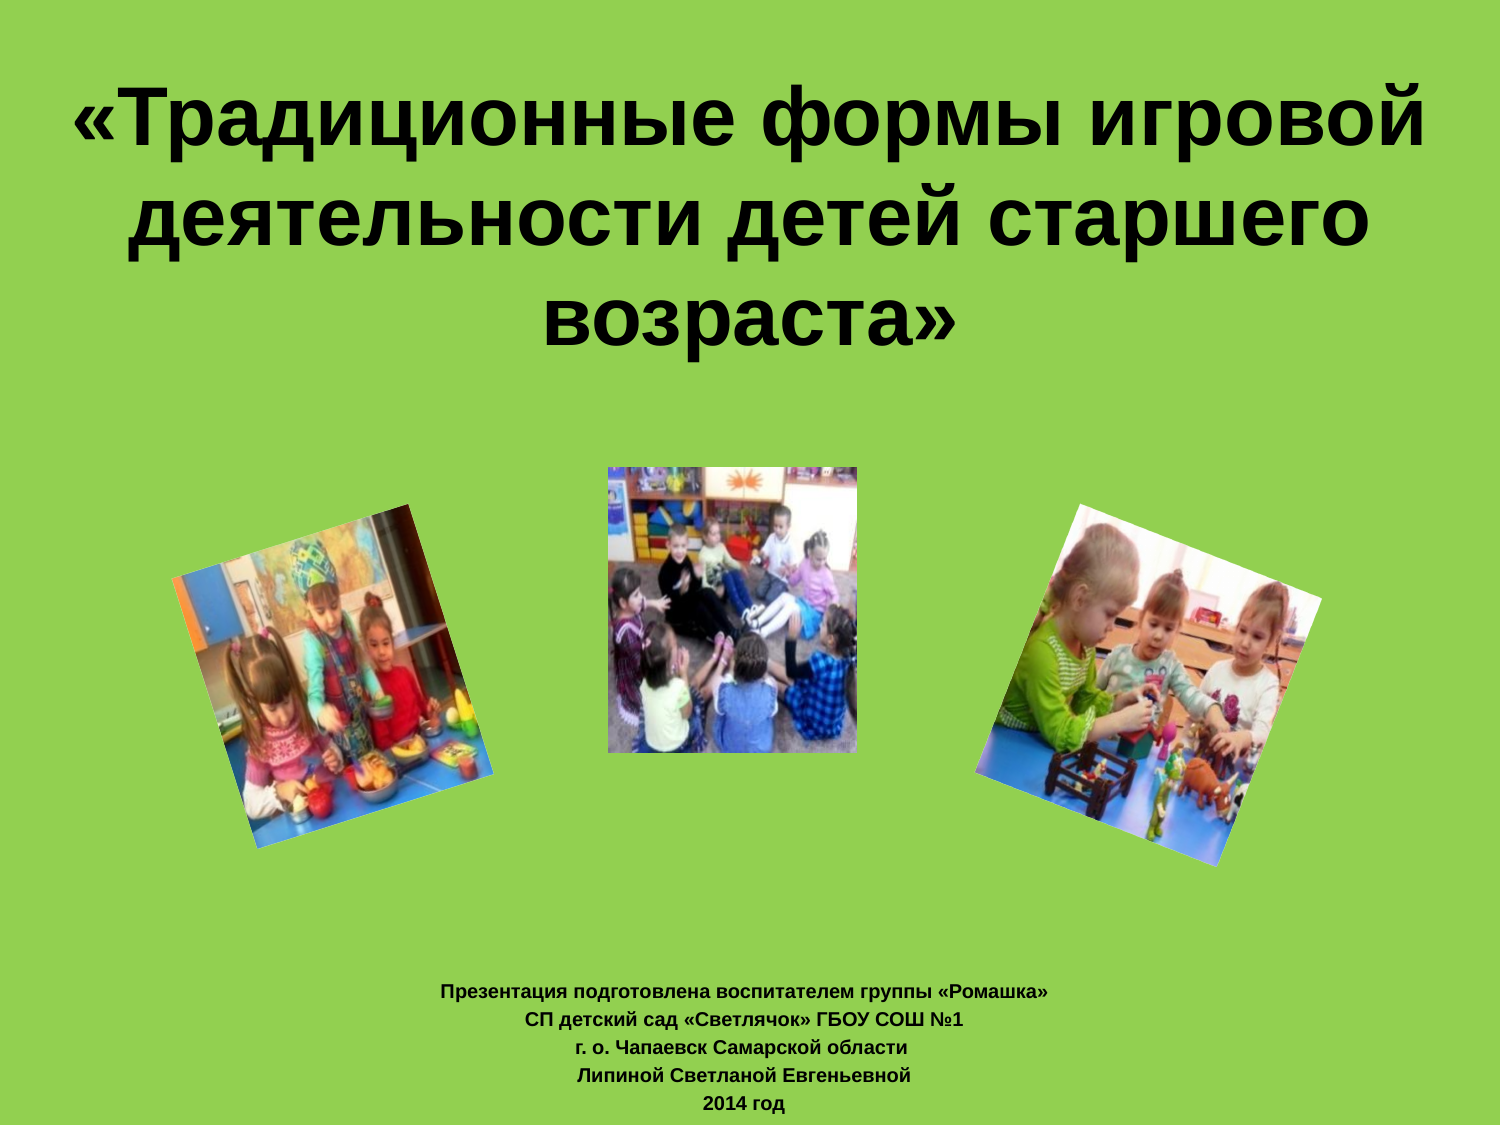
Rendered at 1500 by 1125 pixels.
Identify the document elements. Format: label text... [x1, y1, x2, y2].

picture [607, 467, 857, 754]
subtitle Презентация подготовлена воспитателем группы «Ромашка» СП детский сад «Светлячок» ГБОУ СОШ №1 г. о. Чапаевск Самарской области Липиной Светланой Евгеньевной 2014 год [301, 971, 1188, 1125]
picture [173, 504, 493, 848]
picture [975, 504, 1321, 866]
title «Традиционные формы игровой деятельности детей старшего возраста» [29, 54, 1471, 480]
